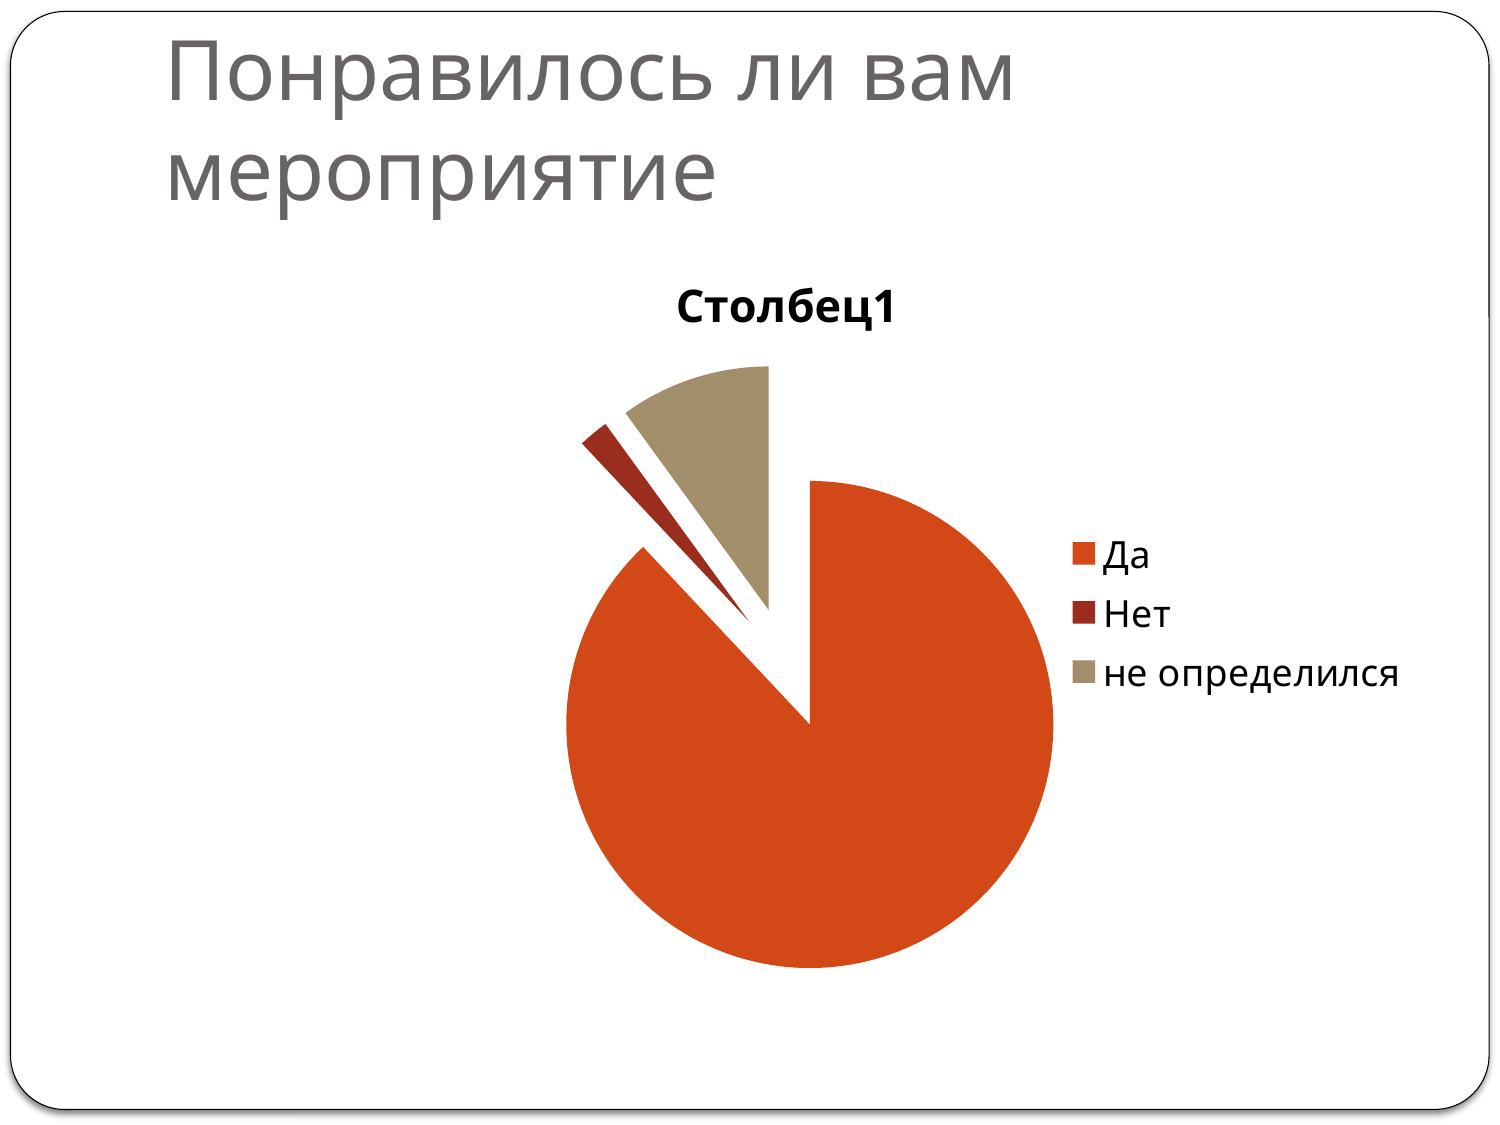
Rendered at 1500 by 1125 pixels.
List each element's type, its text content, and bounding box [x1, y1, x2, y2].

title Понравилось ли вам мероприятие [150, 45, 1425, 233]
chart [149, 237, 1426, 988]
